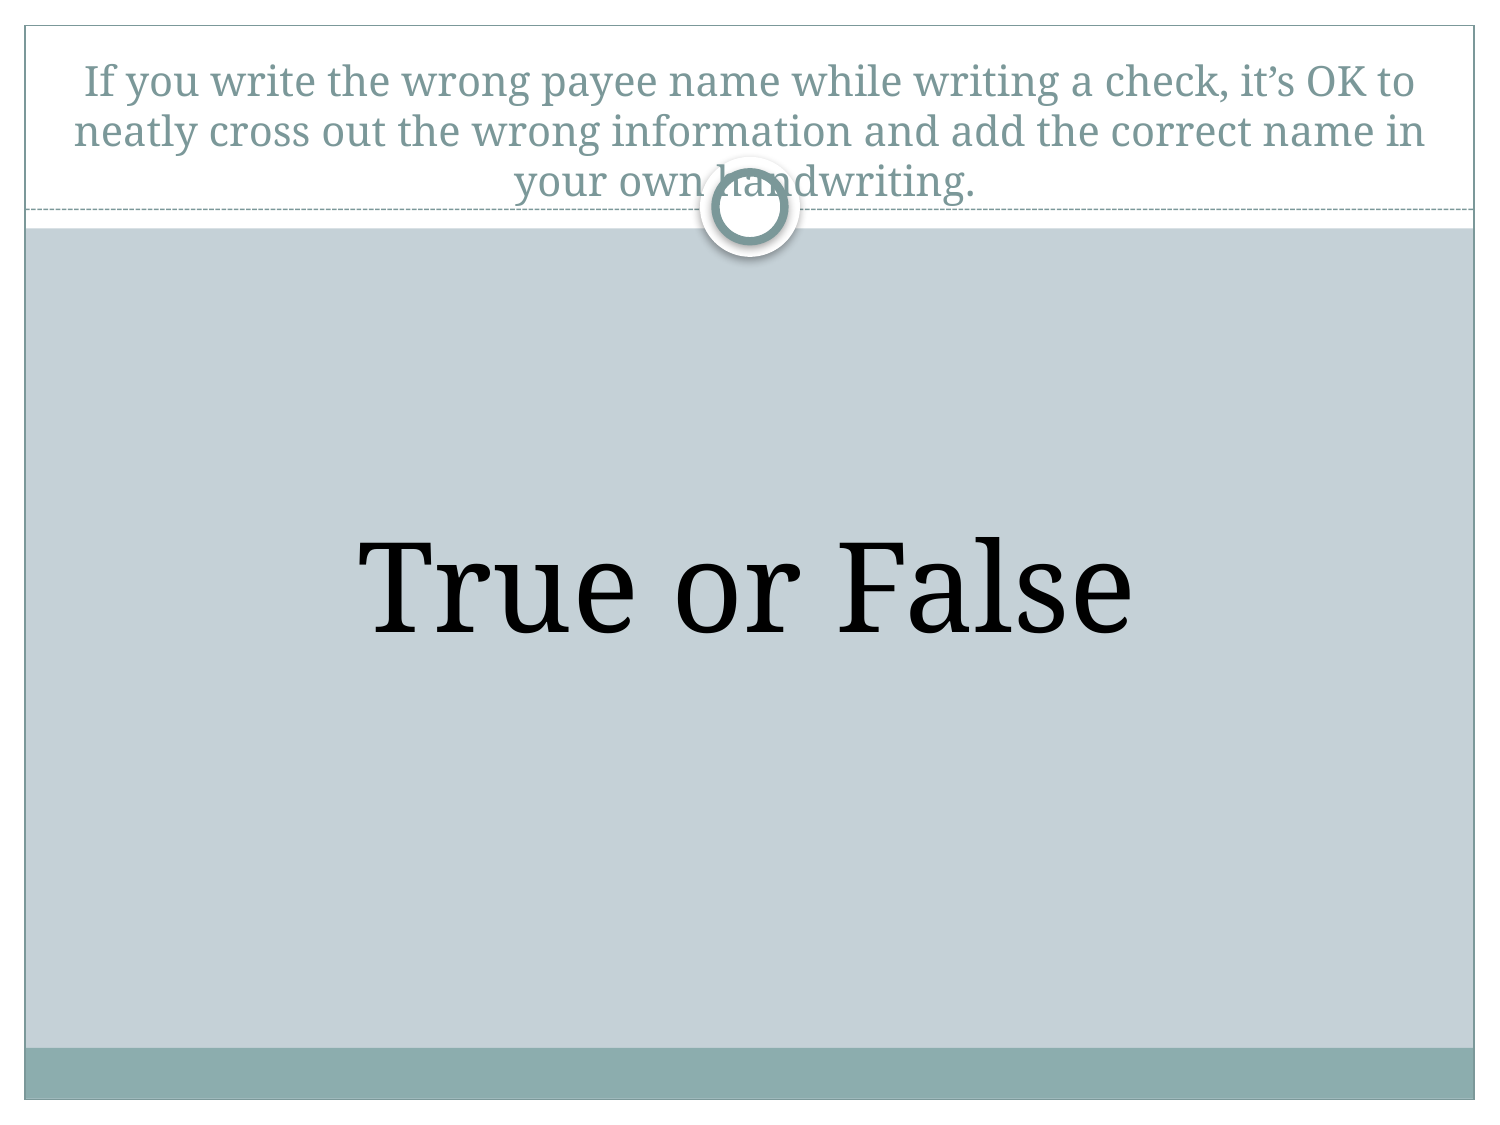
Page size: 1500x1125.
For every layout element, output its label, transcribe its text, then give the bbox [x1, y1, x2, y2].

title If you write the wrong payee name while writing a check, it’s OK to neatly cross out the wrong information and add the correct name in your own handwriting. [50, 87, 1450, 212]
list True or False [49, 250, 1445, 1001]
